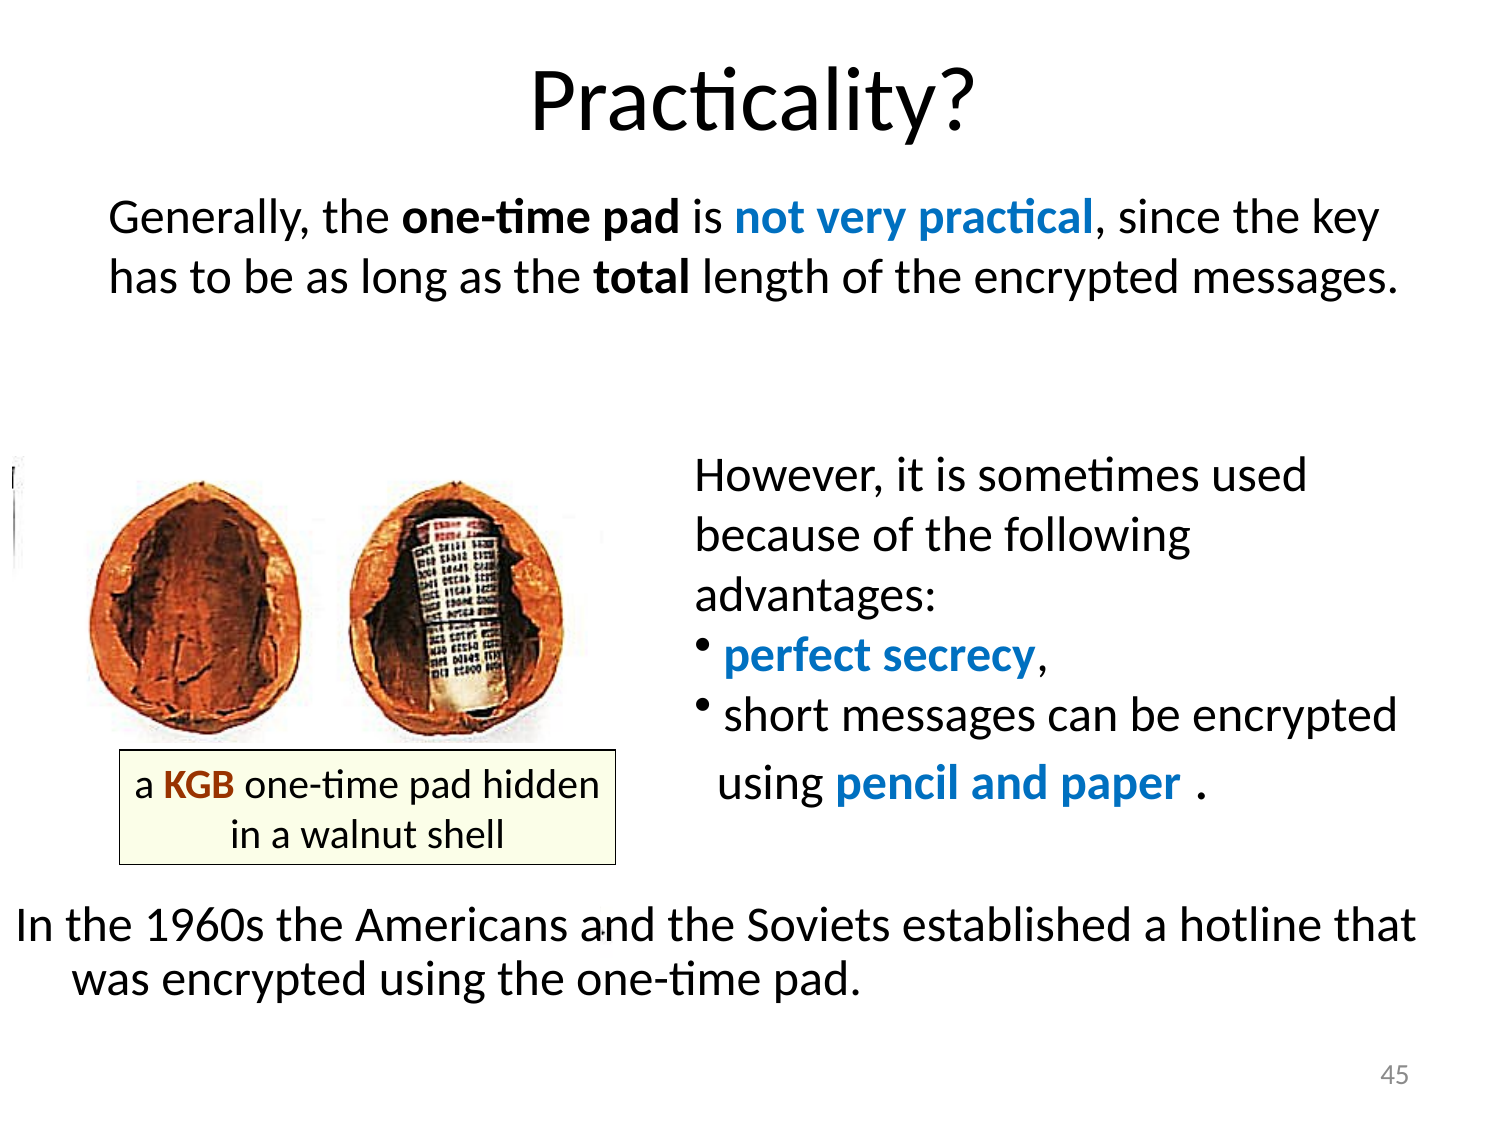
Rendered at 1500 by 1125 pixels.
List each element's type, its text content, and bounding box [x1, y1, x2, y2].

text_box However, it is sometimes used because of the following advantages: perfect secrecy, short messages can be encrypted using pencil and paper . [679, 433, 1455, 819]
list In the 1960s the Americans and the Soviets established a hotline that was encrypted using the one-time pad. [0, 890, 1488, 1102]
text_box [0, 456, 638, 969]
title Practicality? [117, 0, 1393, 175]
text_box Generally, the one-time pad is not very practical, since the key has to be as long as the total length of the encrypted messages. [93, 175, 1457, 311]
